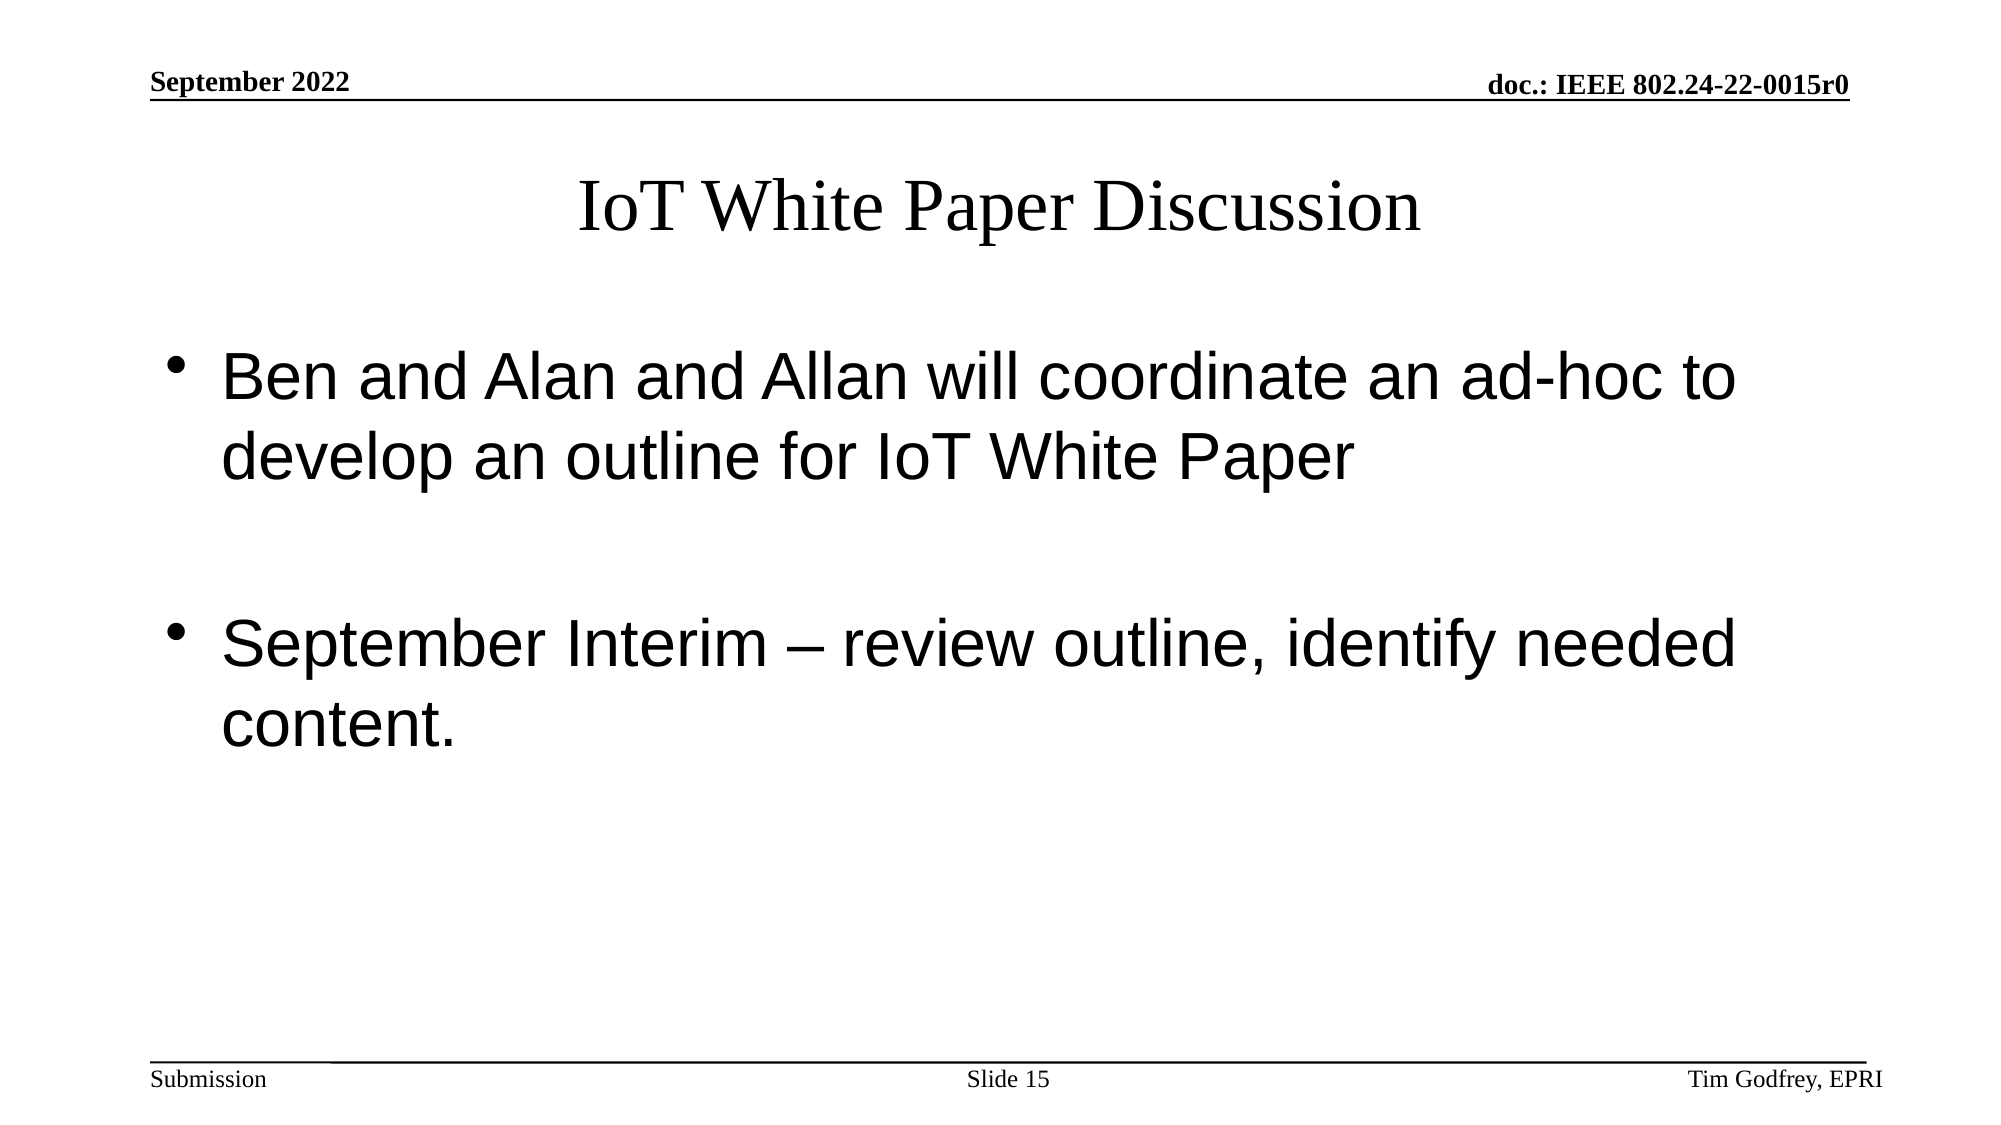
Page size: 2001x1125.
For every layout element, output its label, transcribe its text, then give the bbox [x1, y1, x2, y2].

slide_number Slide 15 [937, 1062, 1079, 1108]
title IoT White Paper Discussion [150, 112, 1850, 288]
footer Tim Godfrey, EPRI [1200, 1062, 1884, 1108]
list Ben and Alan and Allan will coordinate an ad-hoc to develop an outline for IoT White Paper September Interim – review outline, identify needed content. [150, 324, 1850, 1000]
